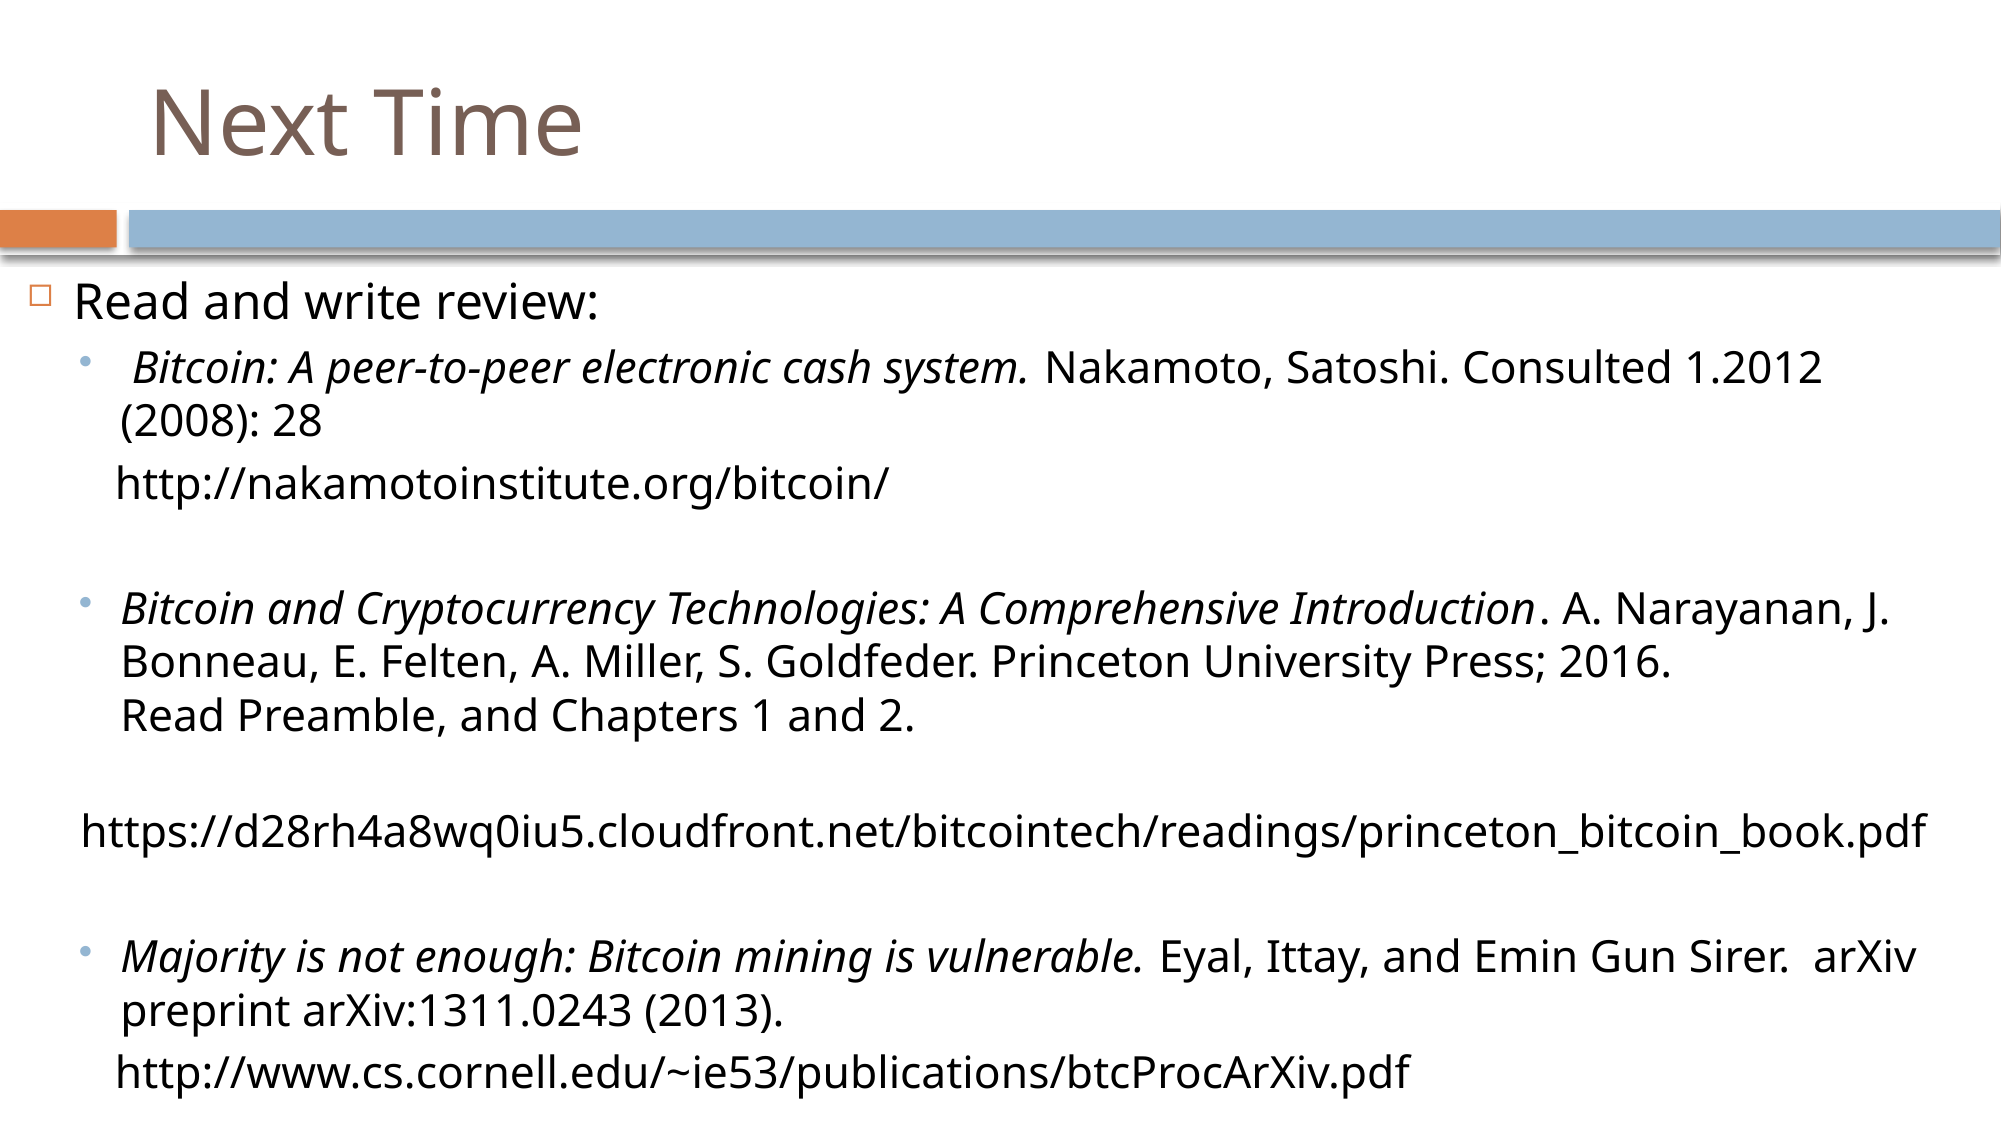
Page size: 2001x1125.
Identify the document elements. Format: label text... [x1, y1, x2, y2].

list Read and write review: Bitcoin: A peer-to-peer electronic cash system. Nakamoto, Satoshi. Consulted 1.2012 (2008): 28 http://nakamotoinstitute.org/bitcoin/ Bitcoin and Cryptocurrency Technologies: A Comprehensive Introduction. A. Narayanan, J. Bonneau, E. Felten, A. Miller, S. Goldfeder. Princeton University Press; 2016. Read Preamble, and Chapters 1 and 2. https://d28rh4a8wq0iu5.cloudfront.net/bitcointech/readings/princeton_bitcoin_book.pdf Majority is not enough: Bitcoin mining is vulnerable. Eyal, Ittay, and Emin Gun Sirer. arXiv preprint arXiv:1311.0243 (2013). http://www.cs.cornell.edu/~ie53/publications/btcProcArXiv.pdf [12, 262, 1963, 1125]
title Next Time [133, 37, 1918, 200]
